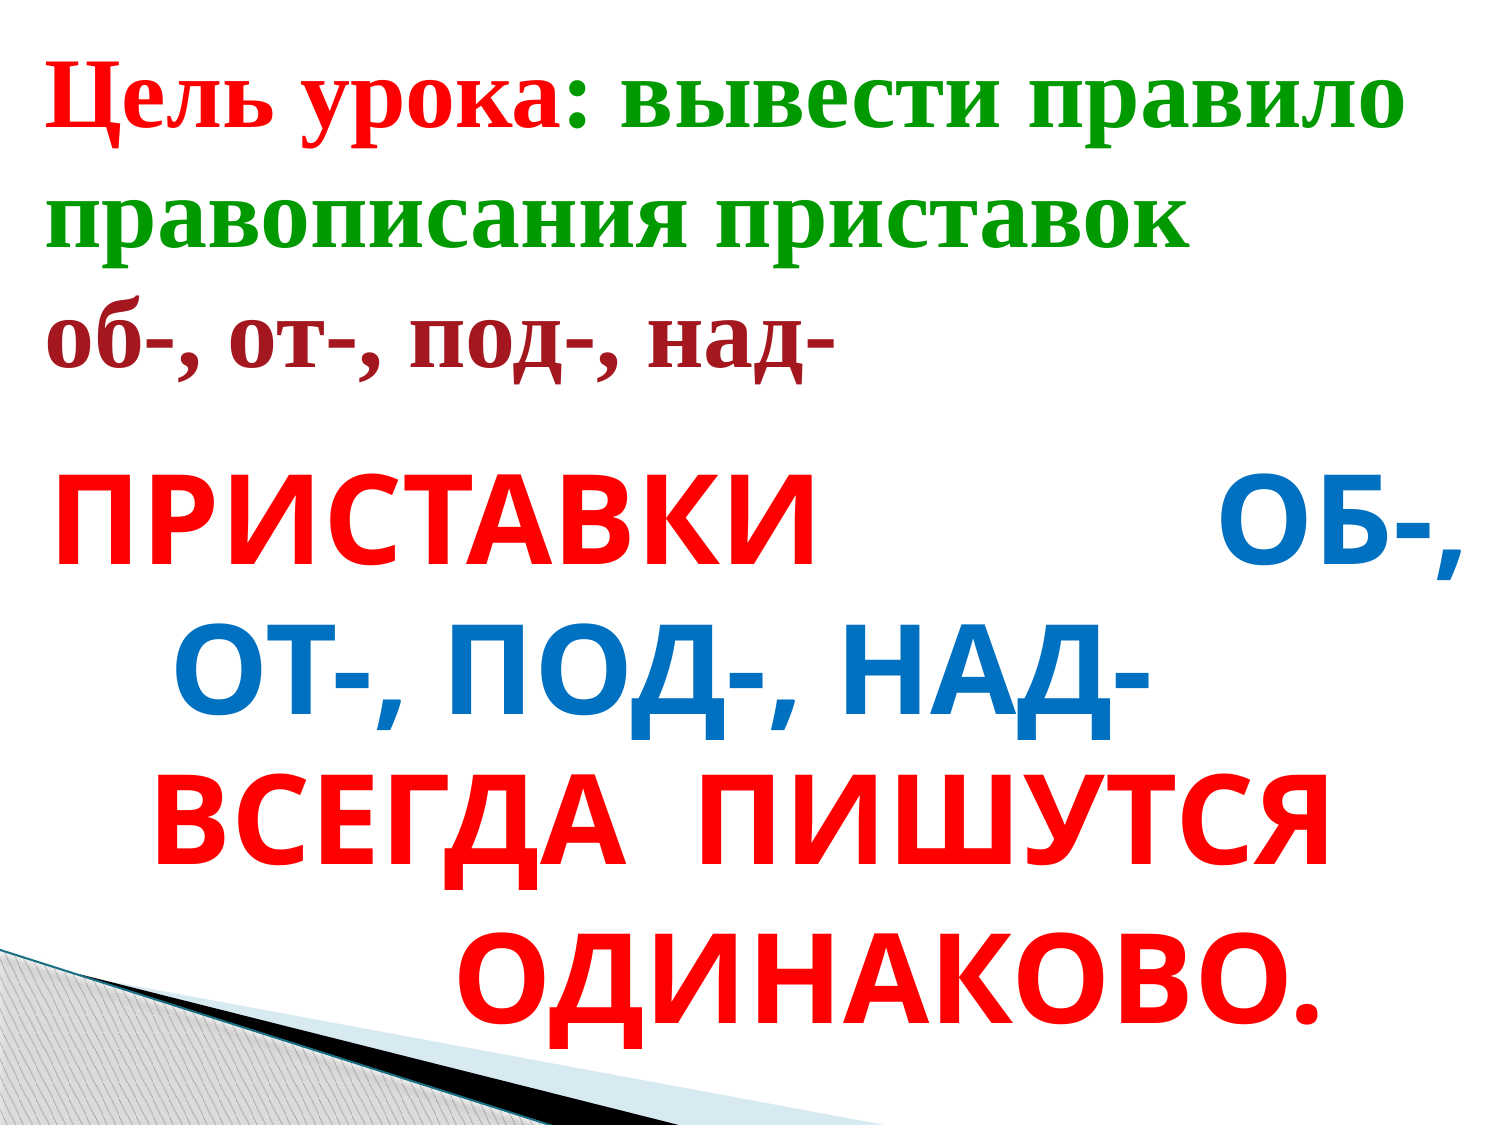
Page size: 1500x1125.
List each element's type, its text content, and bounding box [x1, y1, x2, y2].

list ПРИСТАВКИ ОБ-, ОТ-, ПОД-, НАД- ВСЕГДА ПИШУТСЯ ОДИНАКОВО. [0, 432, 1500, 1047]
title Цель урока: вывести правило правописания приставок об-, от-, под-, над- [29, 66, 1471, 468]
